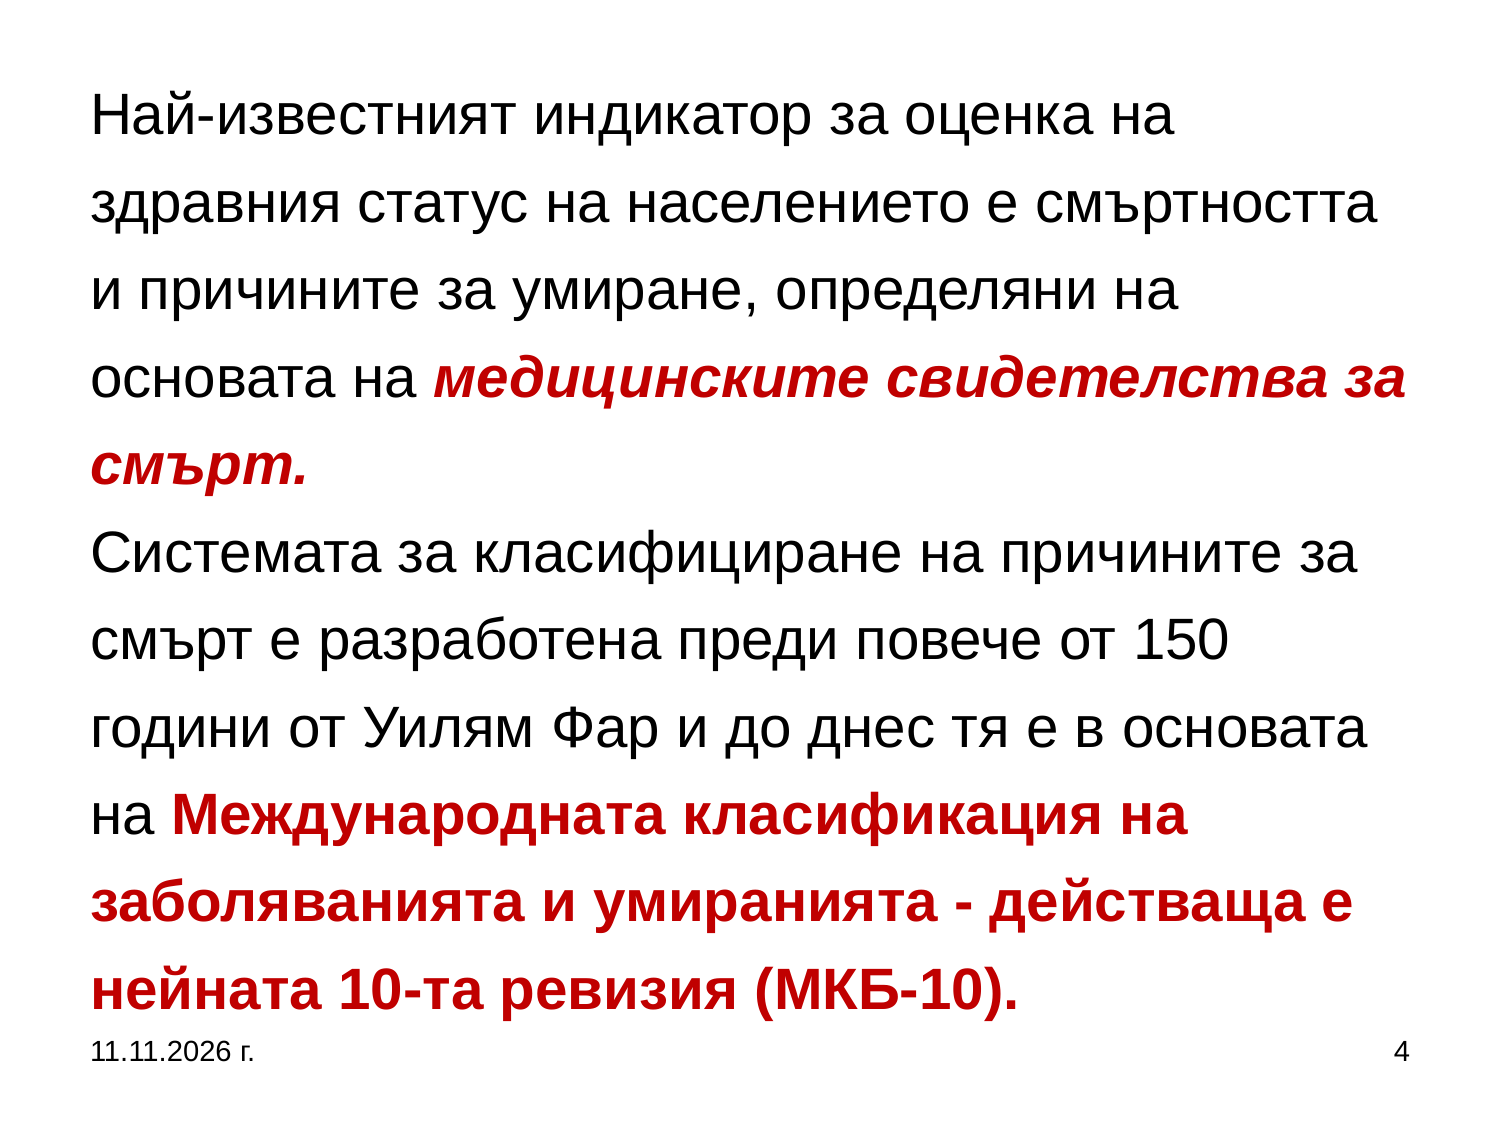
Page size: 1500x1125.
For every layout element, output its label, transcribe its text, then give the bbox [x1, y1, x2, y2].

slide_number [75, 1024, 425, 1103]
title Най-известният индикатор за оценка на здравния статус на населението е смъртността и причините за умиране, определяни на основата на медицинските свидетелства за смърт. Системата за класифициране на причините за смърт е разработена преди повече от 150 години от Уилям Фар и до днес тя е в основата на Международната класификация на заболяванията и умиранията - действаща е нейната 10-та ревизия (МКБ-10). [74, 44, 1426, 1036]
slide_number 4 [1074, 1036, 1425, 1103]
